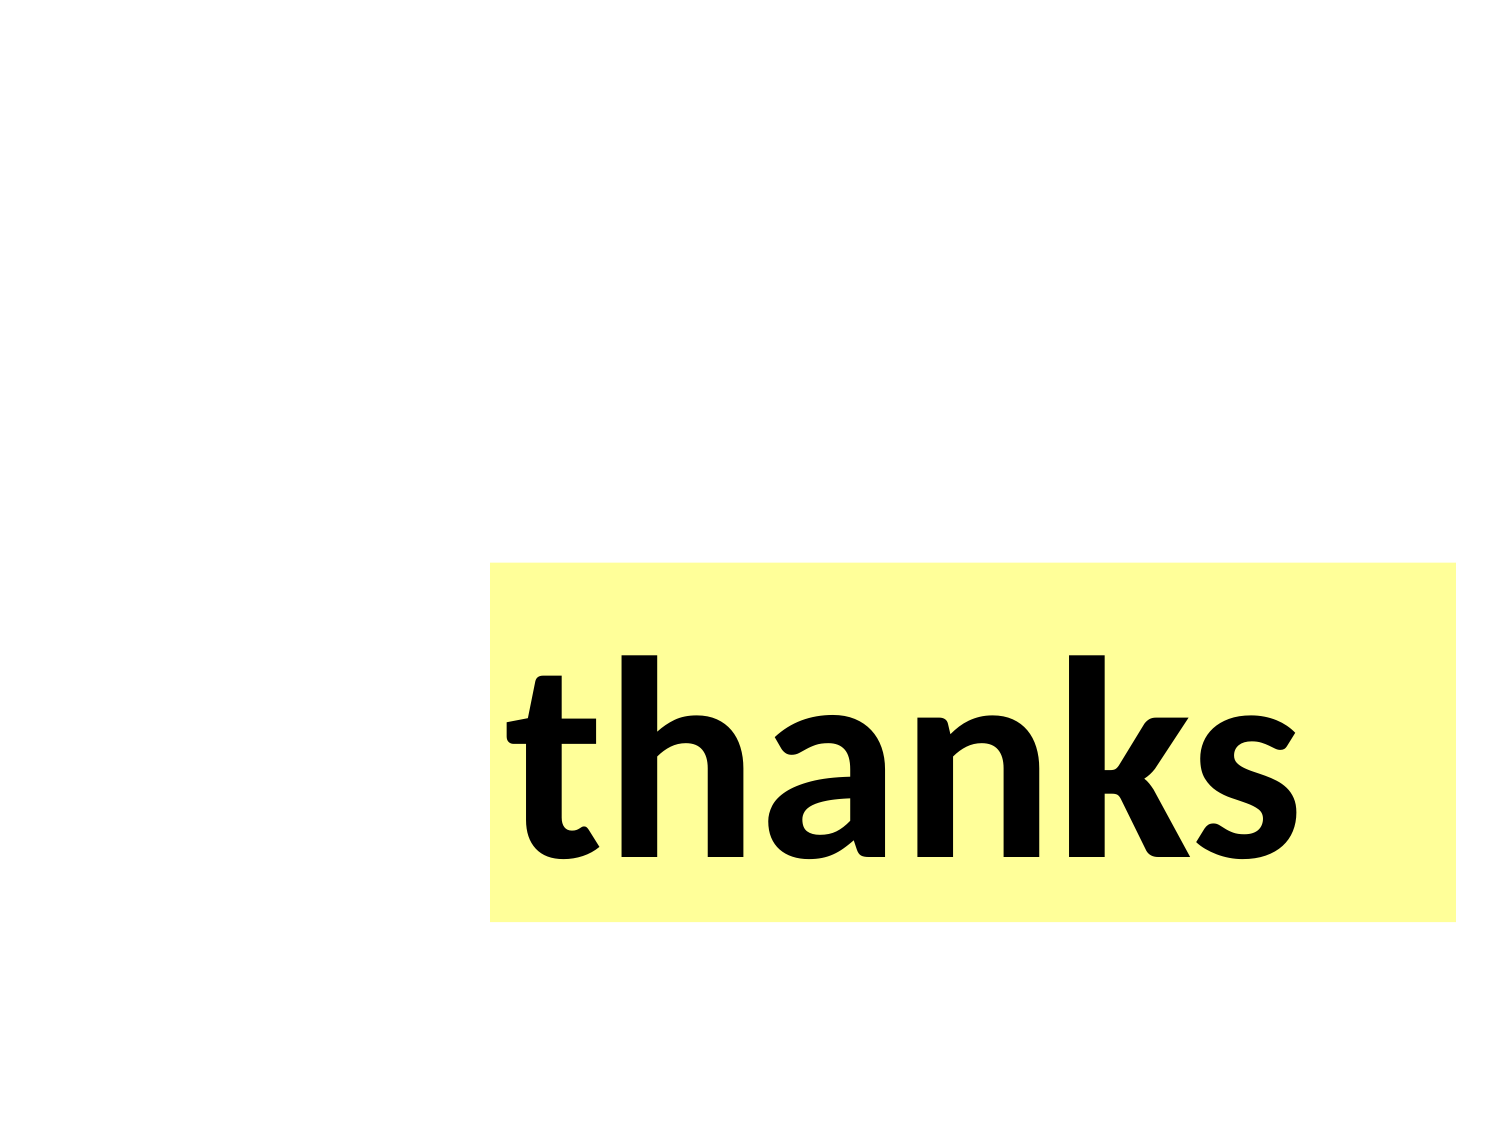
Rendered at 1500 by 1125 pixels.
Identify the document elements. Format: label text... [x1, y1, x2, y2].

text_box thanks [490, 562, 1456, 923]
